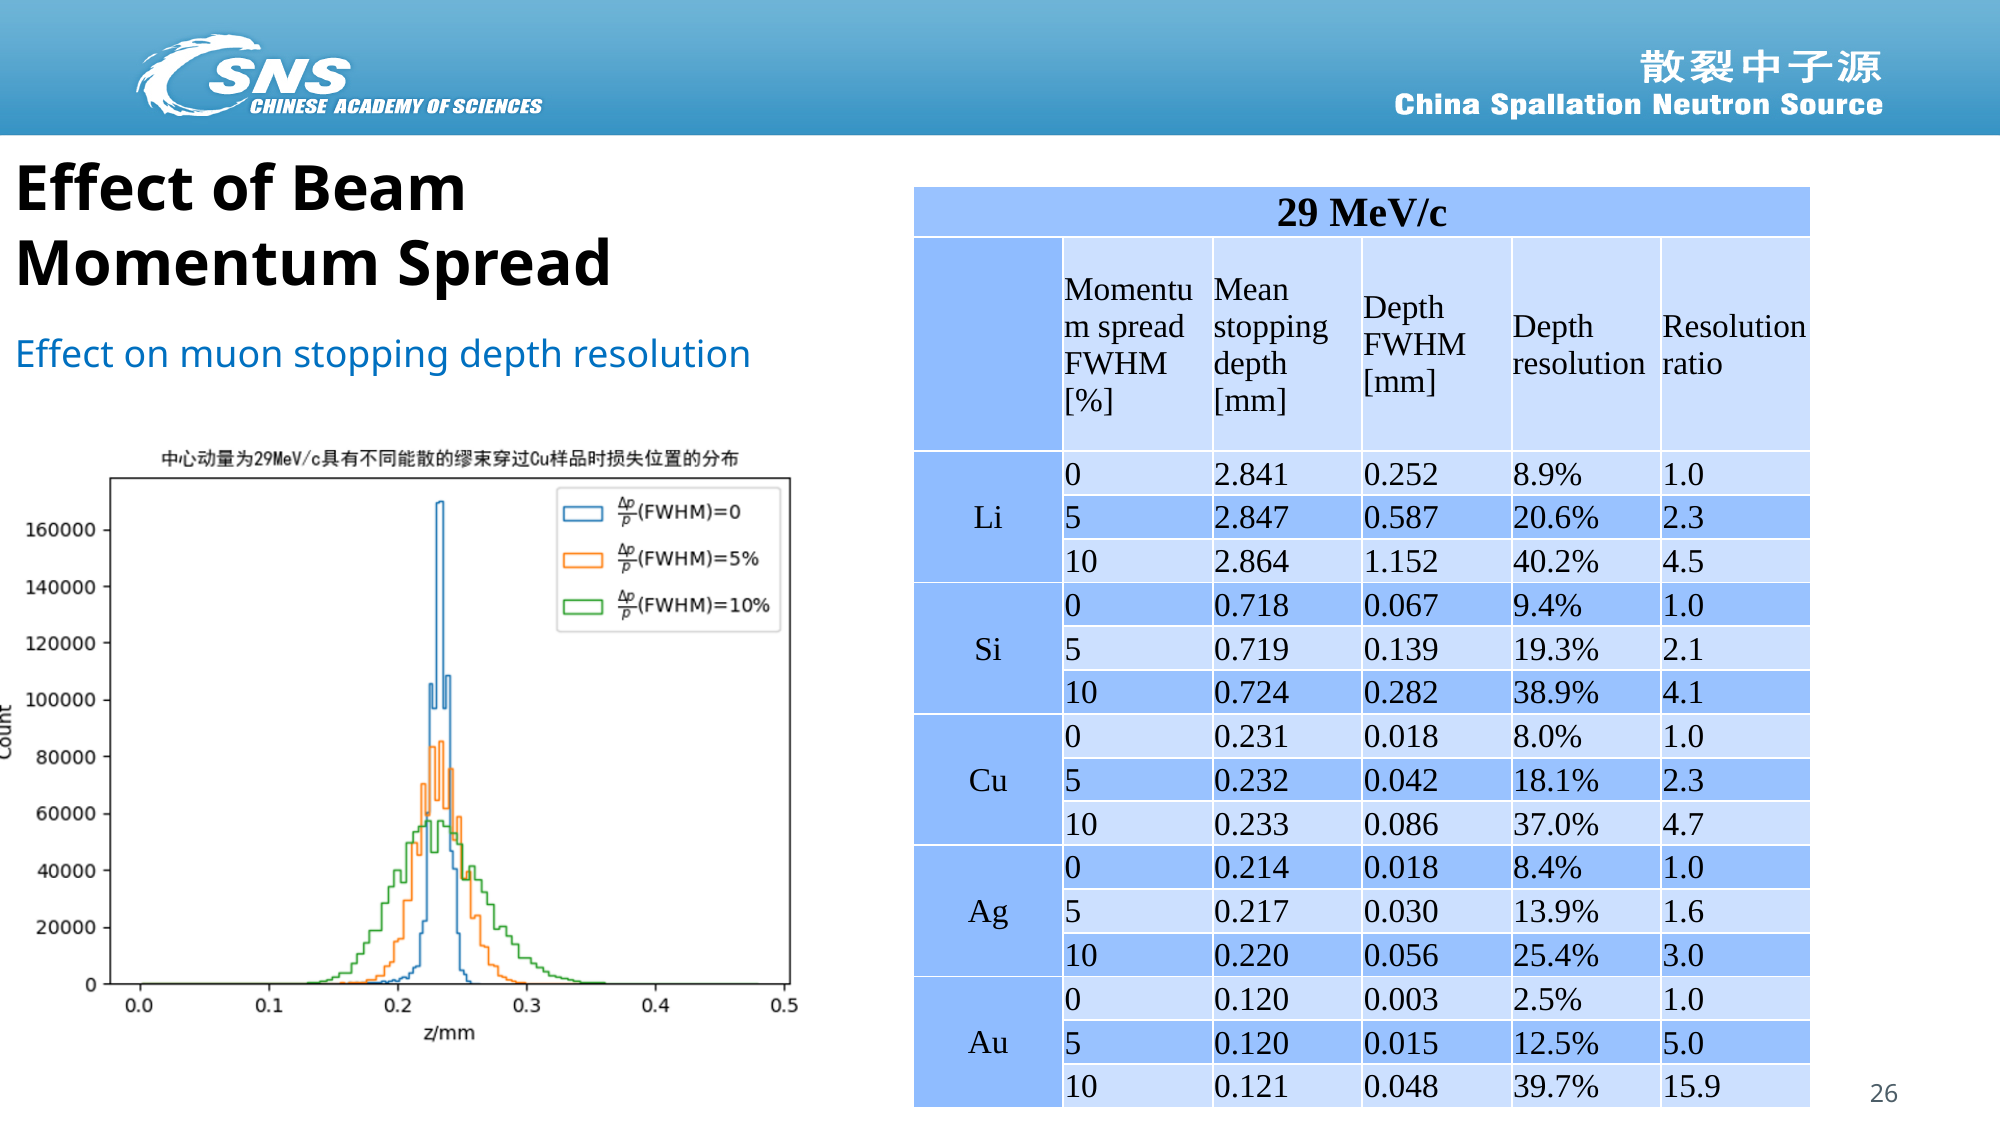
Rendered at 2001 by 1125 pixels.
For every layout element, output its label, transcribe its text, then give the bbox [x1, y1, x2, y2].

table_cell 1.6 [1662, 890, 1810, 932]
text_box Effect of Beam Momentum Spread [0, 140, 866, 305]
table_cell 39.7% [1513, 1065, 1660, 1107]
table_cell Si [914, 583, 1062, 713]
table_cell Momentum spread FWHM [%] [1064, 238, 1212, 450]
table_cell 5 [1064, 627, 1212, 669]
table_cell 38.9% [1513, 671, 1660, 713]
text_box Effect on muon stopping depth resolution [0, 322, 803, 383]
table_cell 9.4% [1513, 583, 1660, 625]
table_cell 18.1% [1513, 759, 1660, 800]
table_cell 0.139 [1363, 627, 1511, 669]
table_cell 0.120 [1214, 977, 1361, 1019]
table_cell 0.232 [1214, 759, 1361, 800]
table_cell 0.719 [1214, 627, 1361, 669]
table_cell 40.2% [1513, 540, 1660, 582]
table_cell Depth FWHM [mm] [1363, 238, 1511, 450]
table_cell 0.121 [1214, 1065, 1361, 1107]
table_cell 10 [1064, 934, 1212, 976]
table_cell 2.3 [1662, 496, 1810, 538]
table_cell 0.718 [1214, 583, 1361, 625]
table_cell Ag [914, 846, 1062, 976]
table_cell 5 [1064, 759, 1212, 800]
table_cell 1.0 [1662, 977, 1810, 1019]
table_cell 10 [1064, 1065, 1212, 1107]
table_cell 0.015 [1363, 1021, 1511, 1063]
table_cell 13.9% [1513, 890, 1660, 932]
table_cell 0 [1064, 715, 1212, 757]
table_cell 1.0 [1662, 452, 1810, 494]
table_cell Au [914, 977, 1062, 1107]
table_cell 0.282 [1363, 671, 1511, 713]
table_cell 2.864 [1214, 540, 1361, 582]
table_cell 20.6% [1513, 496, 1660, 538]
table_cell 2.1 [1662, 627, 1810, 669]
table_header 29 MeV/c [914, 187, 1810, 236]
table_cell 5 [1064, 890, 1212, 932]
table_cell 0.120 [1214, 1021, 1361, 1063]
table_cell 0 [1064, 452, 1212, 494]
table_cell 0.220 [1214, 934, 1361, 976]
table_cell 1.152 [1363, 540, 1511, 582]
table_cell 2.3 [1662, 759, 1810, 800]
table_cell 25.4% [1513, 934, 1660, 976]
table_cell 0.214 [1214, 846, 1361, 888]
table_cell 10 [1064, 802, 1212, 844]
table_cell 2.847 [1214, 496, 1361, 538]
table_cell 2.841 [1214, 452, 1361, 494]
table_cell Mean stopping depth [mm] [1214, 238, 1361, 450]
table_cell Depth resolution [1513, 238, 1660, 450]
table_cell 0.217 [1214, 890, 1361, 932]
table_cell 1.0 [1662, 715, 1810, 757]
table_cell 2.5% [1513, 977, 1660, 1019]
table_cell 0.252 [1363, 452, 1511, 494]
table_cell 0.018 [1363, 715, 1511, 757]
table_cell Li [914, 452, 1062, 582]
table_cell 0 [1064, 583, 1212, 625]
table_cell 0.587 [1363, 496, 1511, 538]
table_cell 0 [1064, 977, 1212, 1019]
table_cell 1.0 [1662, 583, 1810, 625]
table_cell 0.231 [1214, 715, 1361, 757]
table_cell 4.5 [1662, 540, 1810, 582]
table_cell 5 [1064, 1021, 1212, 1063]
table_cell 0 [1064, 846, 1212, 888]
table_cell 37.0% [1513, 802, 1660, 844]
table_cell 19.3% [1513, 627, 1660, 669]
table_cell 0.086 [1363, 802, 1511, 844]
table_cell 0.724 [1214, 671, 1361, 713]
table_cell Resolution ratio [1662, 238, 1810, 450]
table_cell 0.056 [1363, 934, 1511, 976]
table_cell 8.9% [1513, 452, 1660, 494]
table_cell 0.003 [1363, 977, 1511, 1019]
table_cell [914, 238, 1062, 450]
table_cell 5.0 [1662, 1021, 1810, 1063]
table_cell 0.048 [1363, 1065, 1511, 1107]
table_cell 10 [1064, 540, 1212, 582]
table_cell 0.030 [1363, 890, 1511, 932]
table_cell 4.1 [1662, 671, 1810, 713]
table_cell 8.0% [1513, 715, 1660, 757]
table_cell 0.233 [1214, 802, 1361, 844]
table_cell 15.9 [1662, 1065, 1810, 1107]
table_cell 0.042 [1363, 759, 1511, 800]
table_cell 8.4% [1513, 846, 1660, 888]
table_cell 0.067 [1363, 583, 1511, 625]
slide_number 26 [1795, 1070, 1914, 1125]
table_cell 4.7 [1662, 802, 1810, 844]
picture [0, 0, 2000, 1125]
table_cell 0.018 [1363, 846, 1511, 888]
table_cell 12.5% [1513, 1021, 1660, 1063]
table_cell Cu [914, 715, 1062, 844]
table_cell 5 [1064, 496, 1212, 538]
table_cell 1.0 [1662, 846, 1810, 888]
table_cell 10 [1064, 671, 1212, 713]
table_cell 3.0 [1662, 934, 1810, 976]
